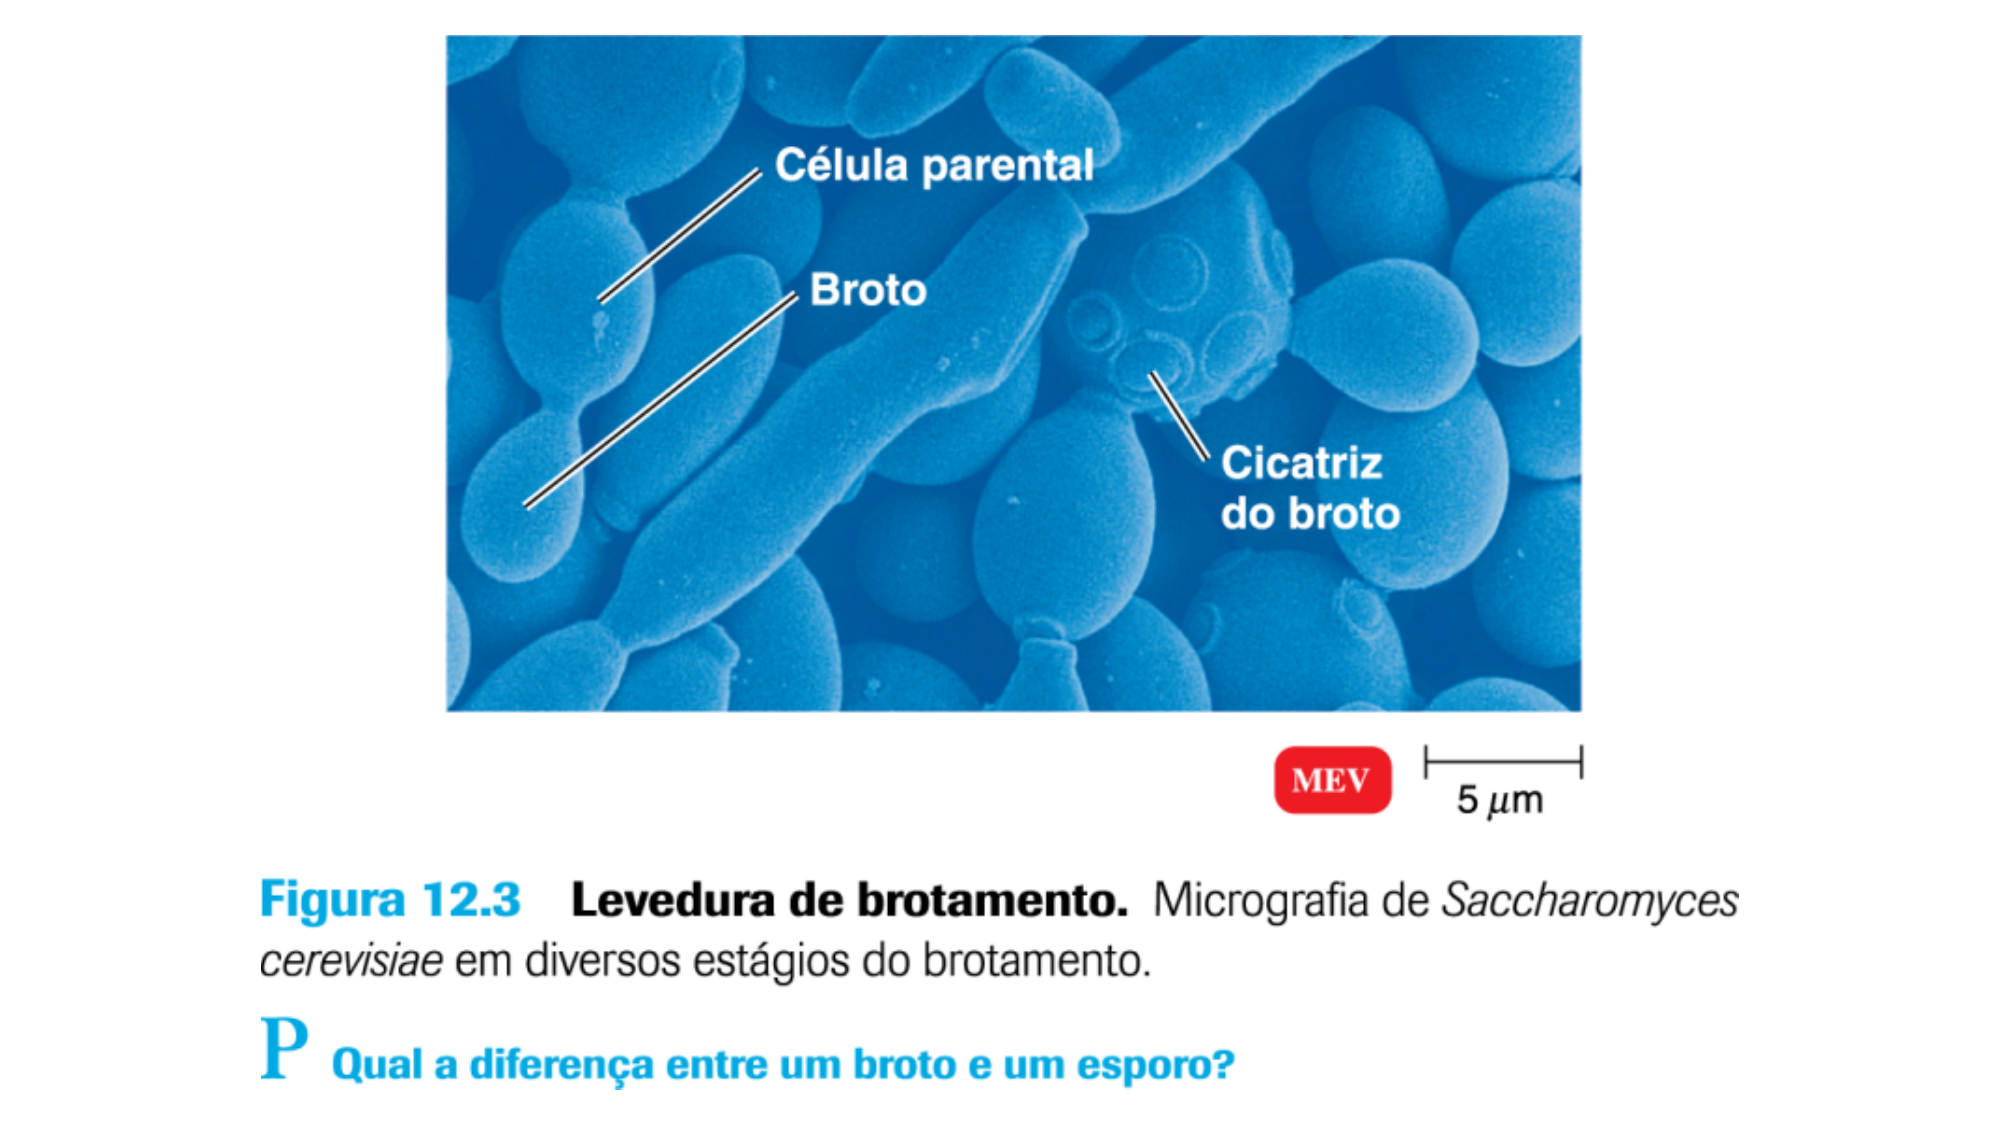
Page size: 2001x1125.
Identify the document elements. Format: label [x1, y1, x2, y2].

picture [261, 35, 1739, 1090]
